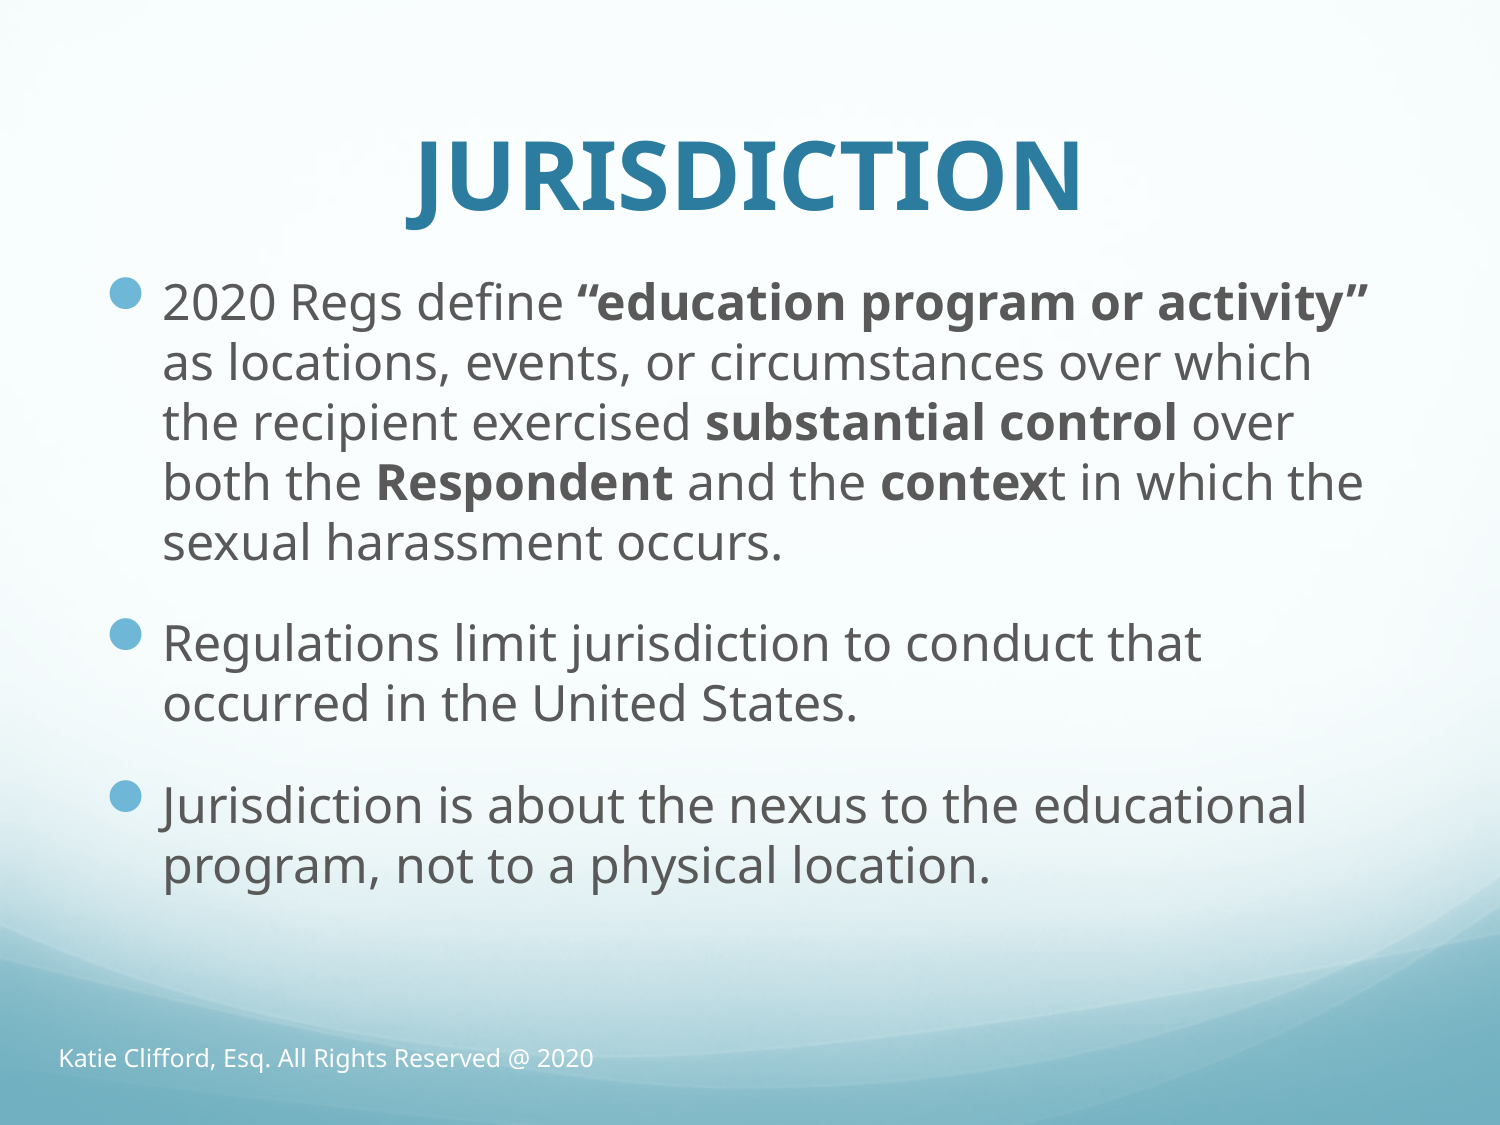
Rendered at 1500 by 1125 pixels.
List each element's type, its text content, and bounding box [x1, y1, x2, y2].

footer Katie Clifford, Esq. All Rights Reserved @ 2020 [43, 1029, 838, 1090]
title JURISDICTION [90, 17, 1410, 237]
list 2020 Regs define “education program or activity” as locations, events, or circumstances over which the recipient exercised substantial control over both the Respondent and the context in which the sexual harassment occurs. Regulations limit jurisdiction to conduct that occurred in the United States. Jurisdiction is about the nexus to the educational program, not to a physical location. [90, 262, 1410, 975]
